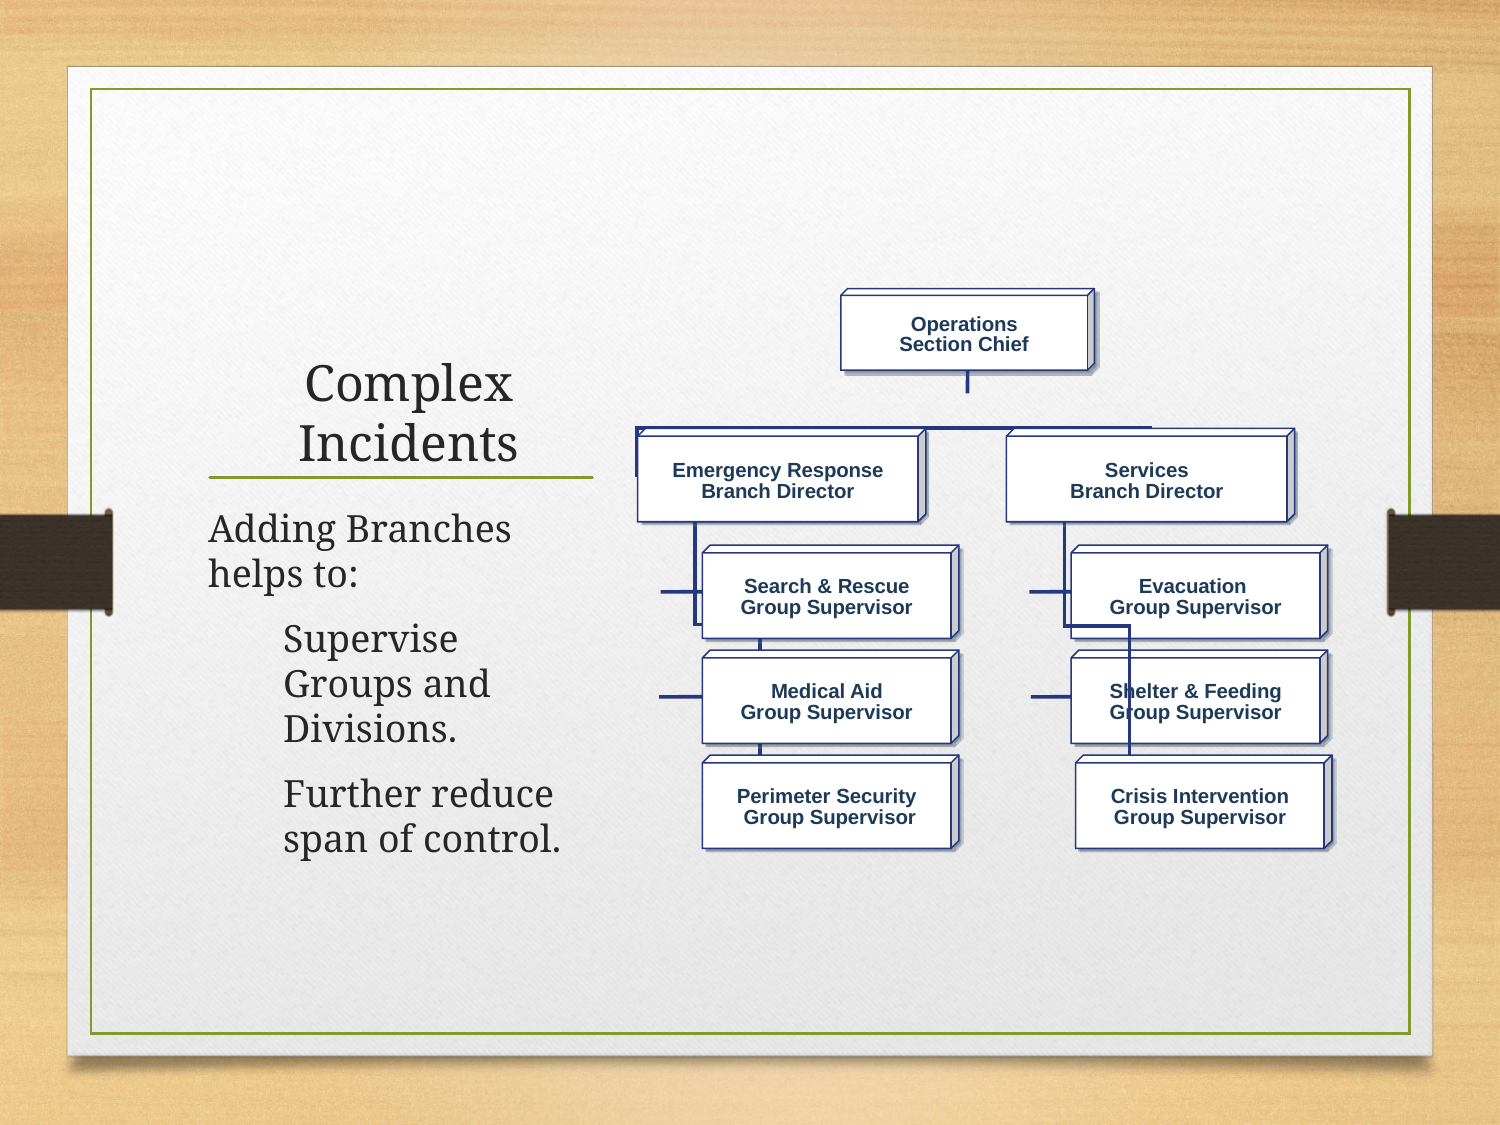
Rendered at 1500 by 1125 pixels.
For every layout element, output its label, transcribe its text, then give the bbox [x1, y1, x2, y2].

list Adding Branches helps to: Supervise Groups and Divisions. Further reduce span of control. [193, 497, 610, 898]
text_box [637, 288, 1333, 849]
picture [0, 0, 1500, 1125]
title Complex Incidents [180, 310, 637, 480]
